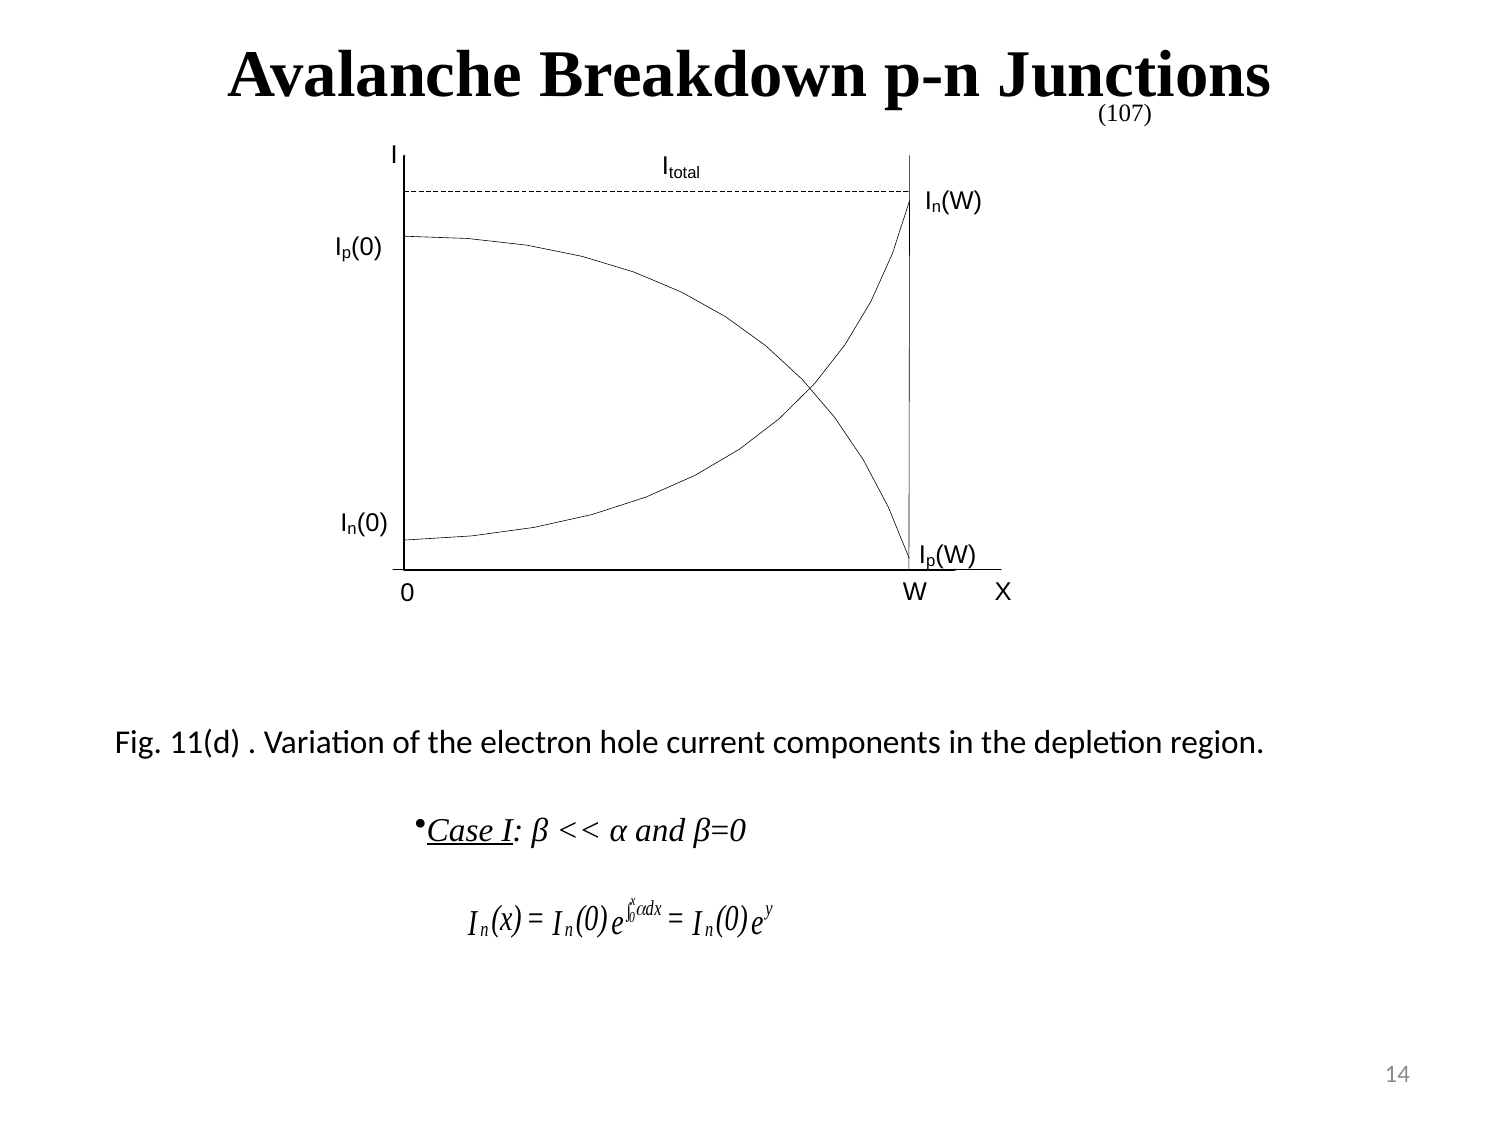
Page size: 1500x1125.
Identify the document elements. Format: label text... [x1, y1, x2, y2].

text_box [324, 137, 1023, 613]
text_box Case I: β << α and β=0 [399, 800, 925, 856]
slide_number 14 [1074, 1042, 1425, 1103]
title Avalanche Breakdown p-n Junctions [75, 45, 1425, 175]
picture [462, 887, 780, 946]
text_box (107) [332, 88, 1167, 134]
text_box Fig. 11(d) . Variation of the electron hole current components in the depletion region. [99, 712, 1463, 768]
